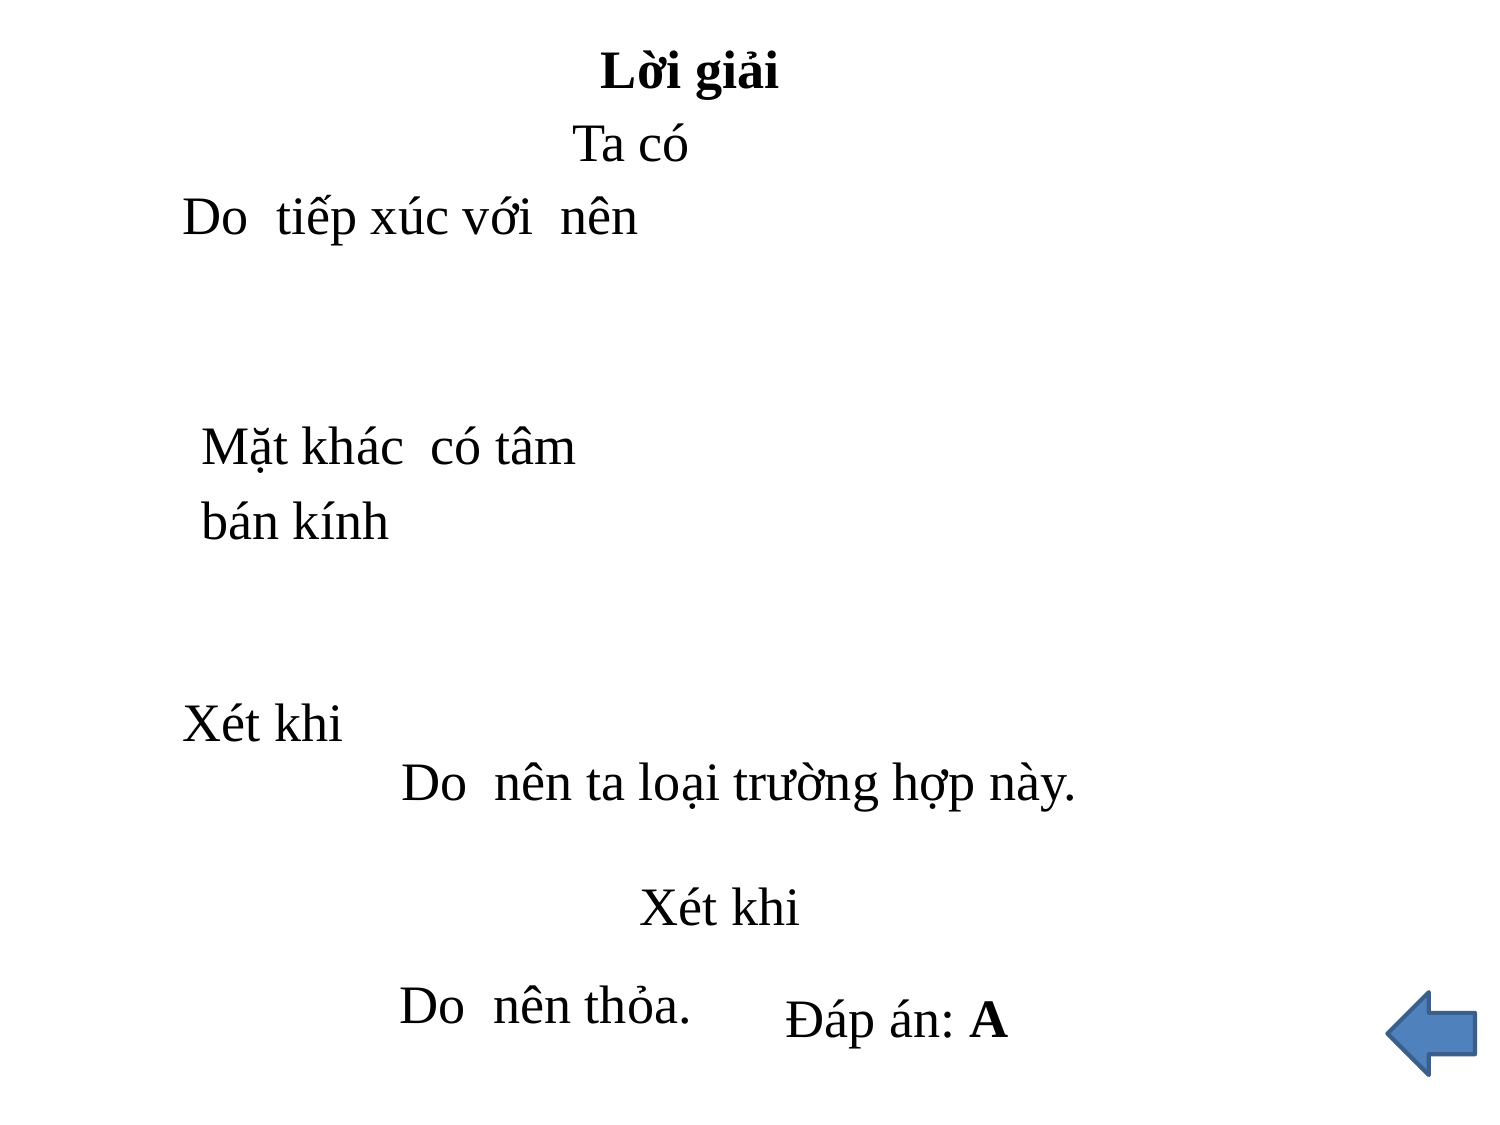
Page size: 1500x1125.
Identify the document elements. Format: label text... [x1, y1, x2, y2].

text_box Đáp án: A [770, 975, 1024, 1056]
text_box Lời giải [585, 17, 795, 108]
text_box [1385, 990, 1478, 1077]
